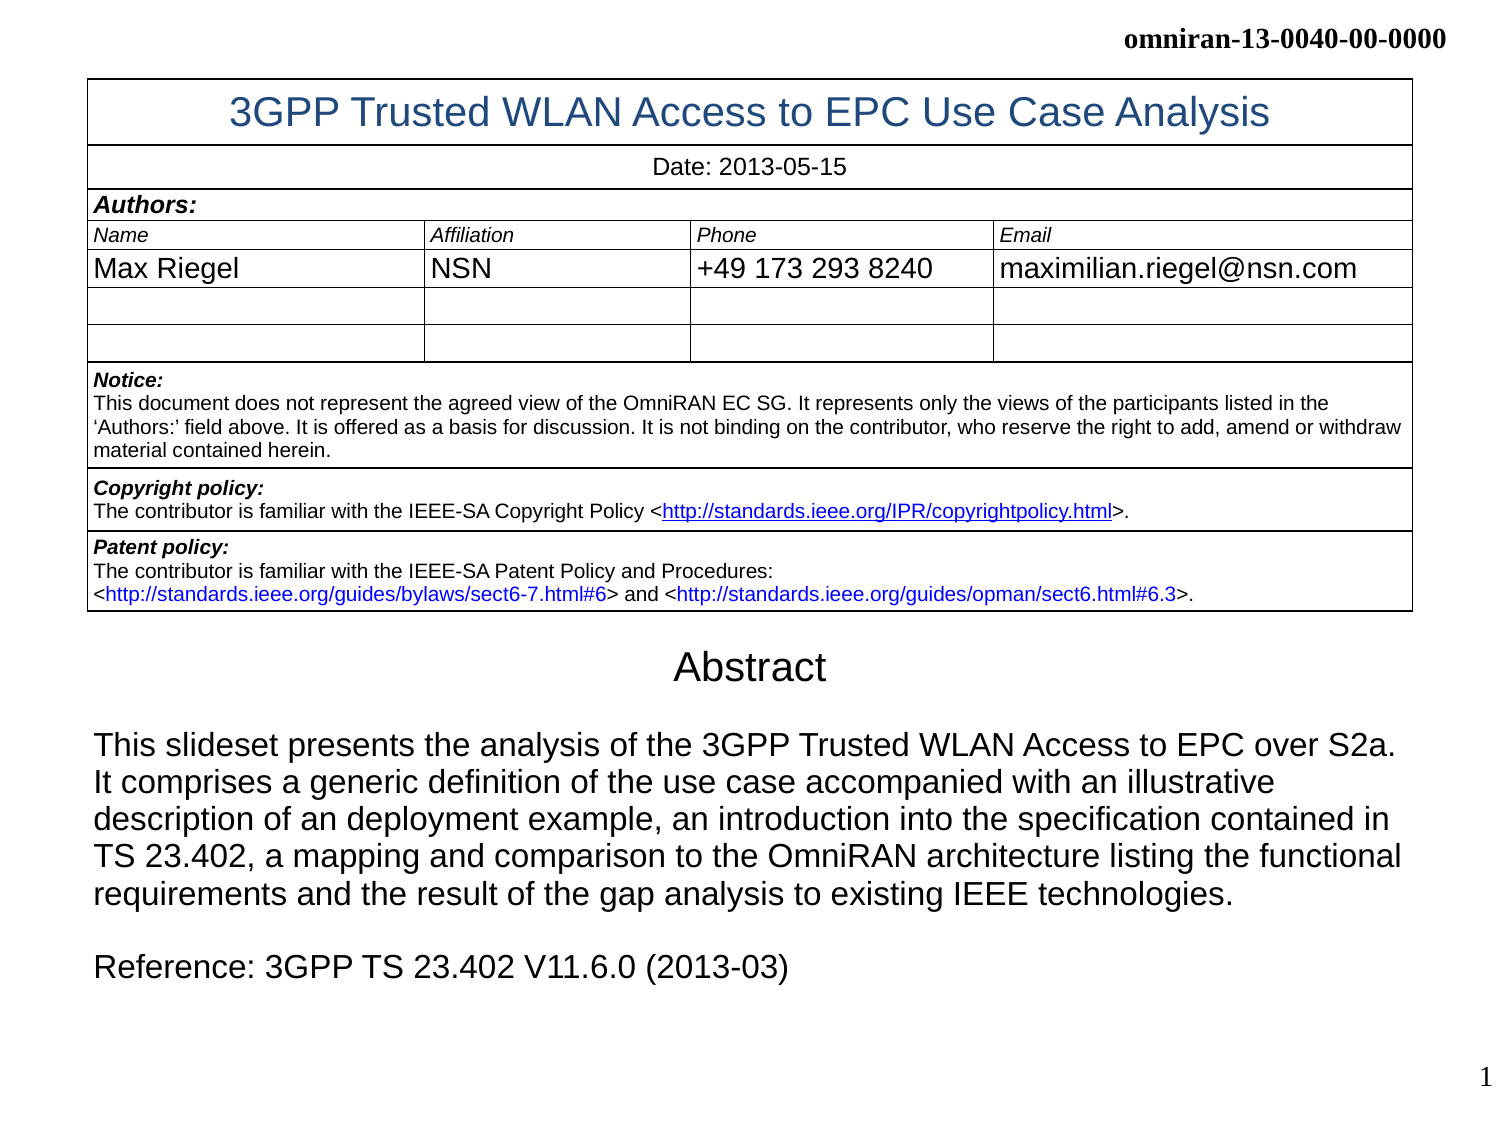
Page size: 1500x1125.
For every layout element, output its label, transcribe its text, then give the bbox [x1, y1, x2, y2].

table_cell [691, 325, 993, 361]
text_box Abstract This slideset presents the analysis of the 3GPP Trusted WLAN Access to EPC over S2a. It comprises a generic definition of the use case accompanied with an illustrative description of an deployment example, an introduction into the specification contained in TS 23.402, a mapping and comparison to the OmniRAN architecture listing the functional requirements and the result of the gap analysis to existing IEEE technologies. Reference: 3GPP TS 23.402 V11.6.0 (2013-03) [87, 637, 1413, 1025]
table_header 3GPP Trusted WLAN Access to EPC Use Case Analysis [88, 80, 1412, 144]
table_cell [425, 288, 690, 324]
table_cell Date: 2013-05-15 [88, 146, 1412, 188]
table_cell Authors: [88, 190, 1412, 220]
table_cell Notice: This document does not represent the agreed view of the OmniRAN EC SG. It represents only the views of the participants listed in the ‘Authors:’ field above. It is offered as a basis for discussion. It is not binding on the contributor, who reserve the right to add, amend or withdraw material contained herein. [88, 363, 1412, 467]
table_cell [994, 288, 1412, 324]
table_cell [994, 325, 1412, 361]
table_cell [88, 325, 424, 361]
table_cell NSN [425, 250, 690, 287]
table_cell [425, 325, 690, 361]
table_cell maximilian.riegel@nsn.com [994, 250, 1412, 287]
table_cell [88, 288, 424, 324]
table_cell [691, 288, 993, 324]
table_cell Affiliation [425, 221, 690, 249]
table_cell Phone [691, 221, 993, 249]
table_cell Copyright policy: The contributor is familiar with the IEEE-SA Copyright Policy <http://standards.ieee.org/IPR/copyrightpolicy.html>. [88, 469, 1412, 530]
table_cell Patent policy: The contributor is familiar with the IEEE-SA Patent Policy and Procedures: <http://standards.ieee.org/guides/bylaws/sect6-7.html#6> and <http://standards.ieee.org/guides/opman/sect6.html#6.3>. [88, 532, 1412, 610]
table_cell +49 173 293 8240 [691, 250, 993, 287]
table_cell Name [88, 221, 424, 249]
table_cell Max Riegel [88, 250, 424, 287]
table_cell Email [994, 221, 1412, 249]
